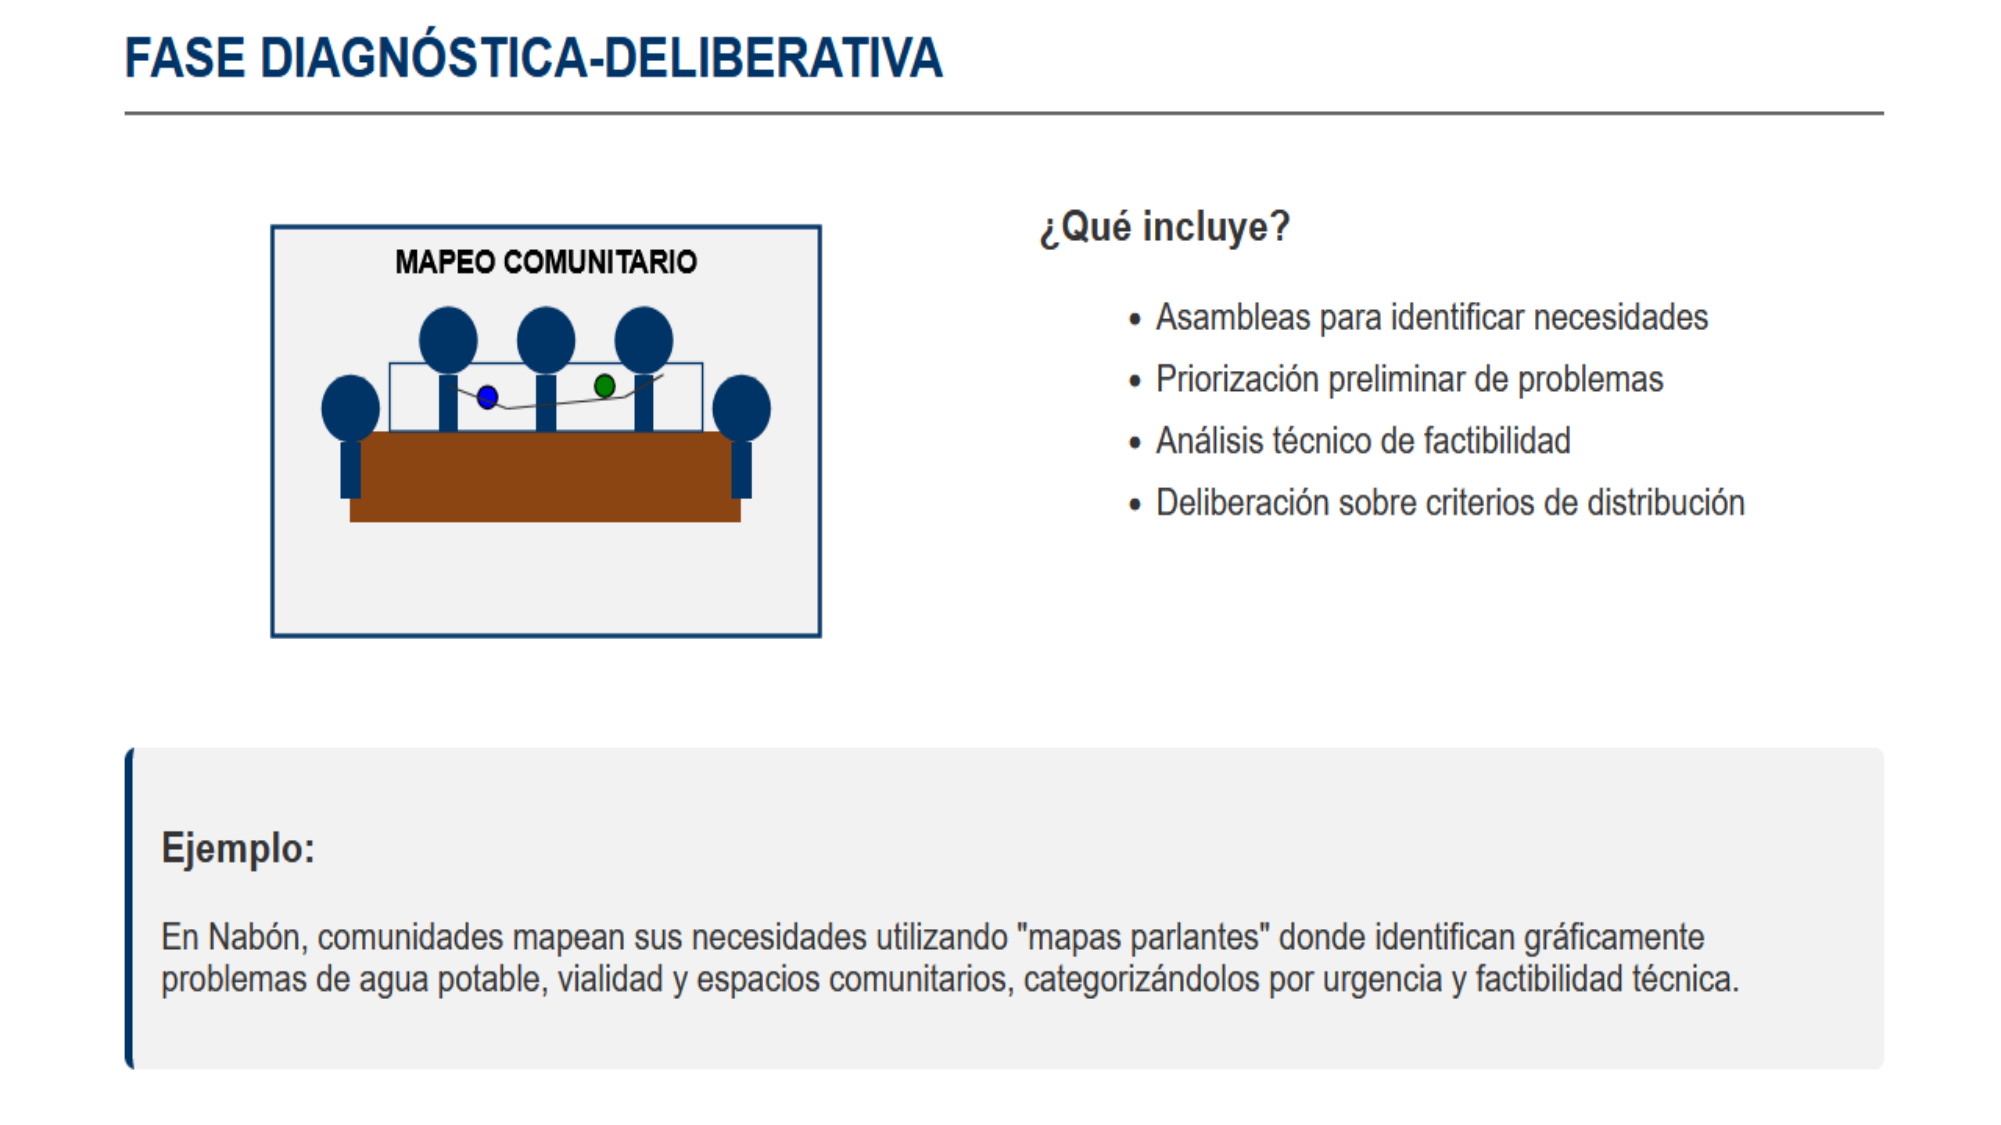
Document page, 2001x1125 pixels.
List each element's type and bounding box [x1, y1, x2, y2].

picture [89, 20, 1911, 1089]
